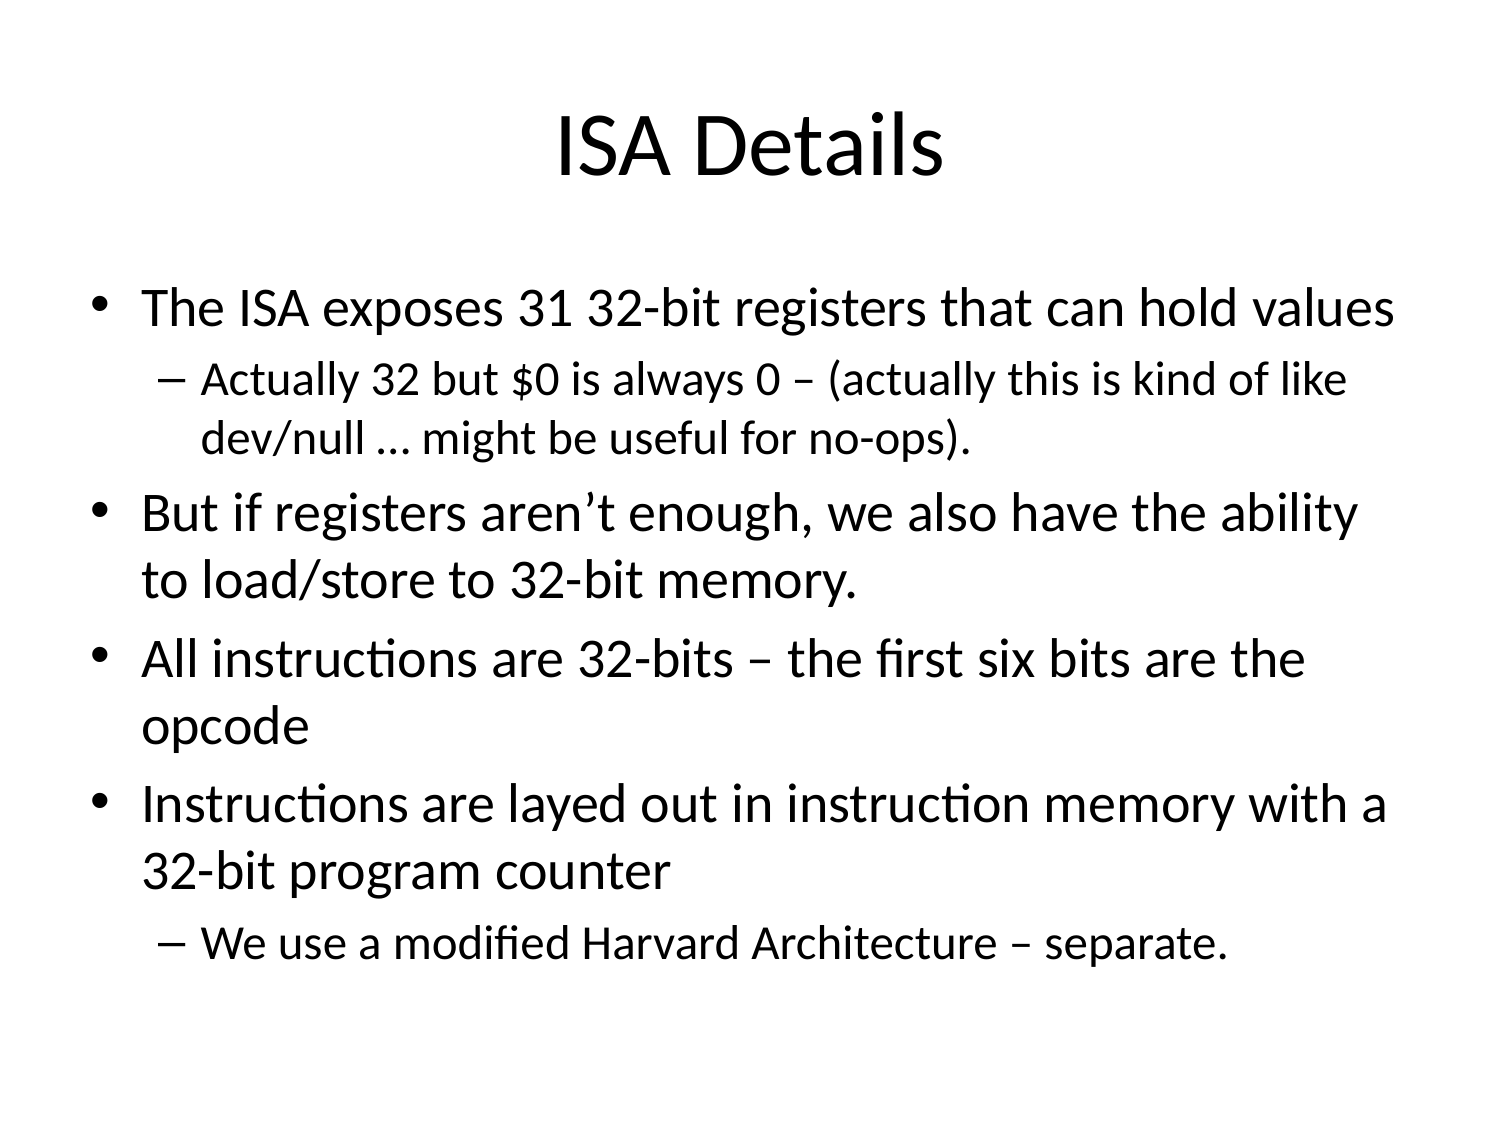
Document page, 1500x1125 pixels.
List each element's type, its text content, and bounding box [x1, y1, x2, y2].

list The ISA exposes 31 32-bit registers that can hold values Actually 32 but $0 is always 0 – (actually this is kind of like dev/null … might be useful for no-ops). But if registers aren’t enough, we also have the ability to load/store to 32-bit memory. All instructions are 32-bits – the first six bits are the opcode Instructions are layed out in instruction memory with a 32-bit program counter We use a modified Harvard Architecture – separate. [75, 262, 1425, 1005]
title ISA Details [75, 45, 1425, 233]
